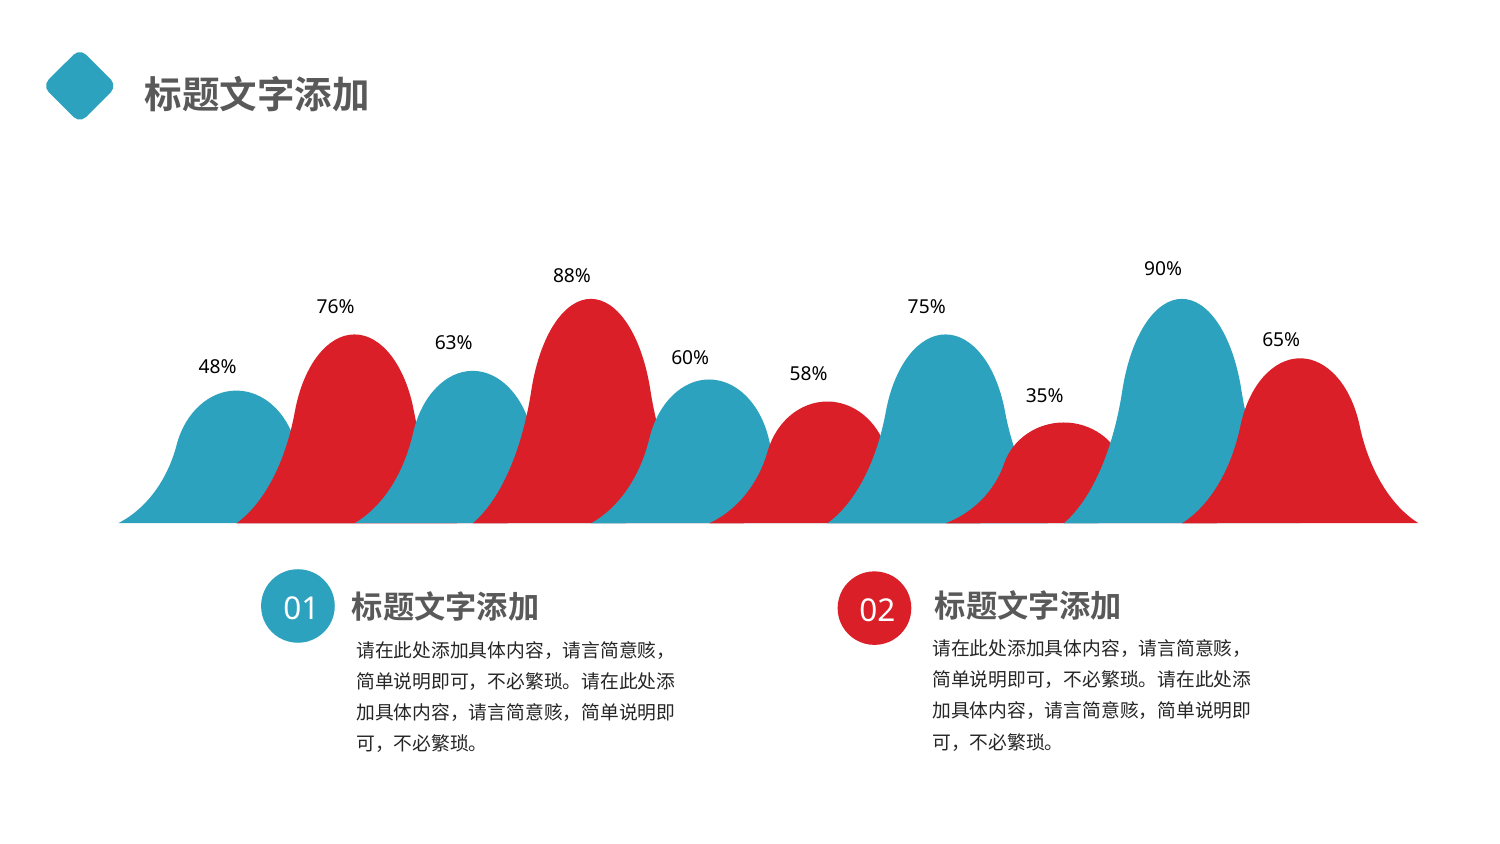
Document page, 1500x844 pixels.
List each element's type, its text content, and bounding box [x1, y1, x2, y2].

text_box [45, 51, 115, 121]
text_box 标题文字添加 [130, 54, 407, 124]
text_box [261, 569, 696, 795]
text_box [118, 252, 1419, 524]
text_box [837, 571, 1272, 762]
